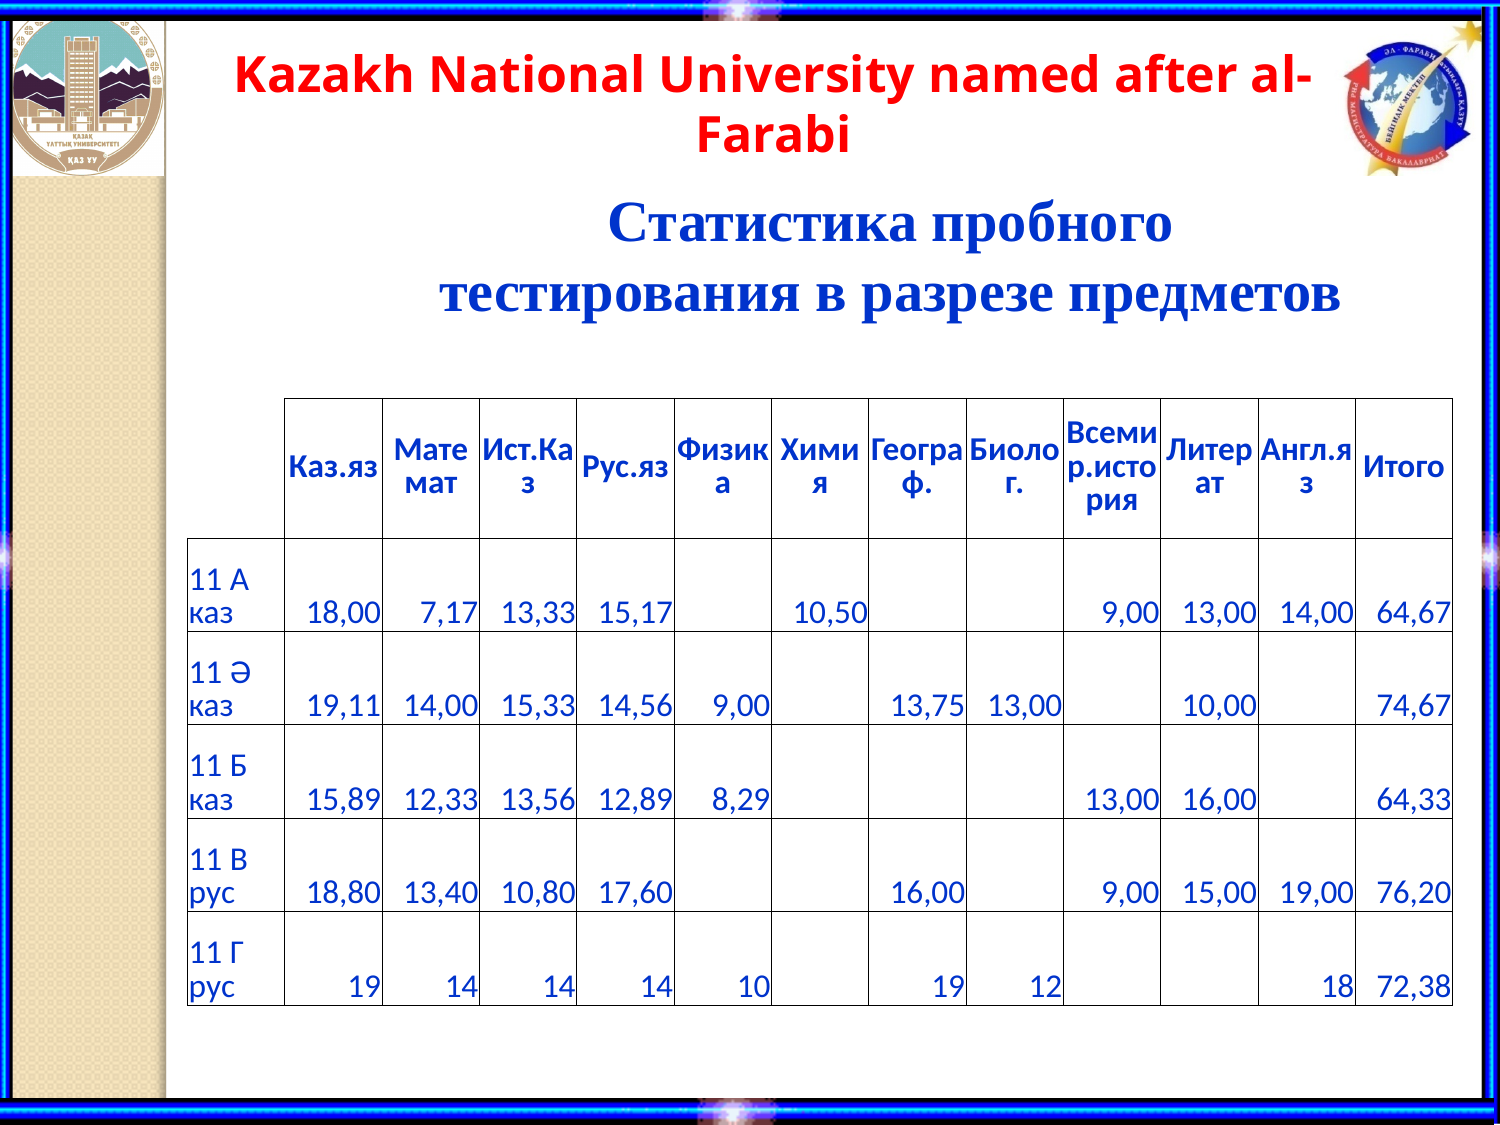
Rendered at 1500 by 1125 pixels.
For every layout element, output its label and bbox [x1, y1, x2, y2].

text_box [0, 0, 1500, 1125]
